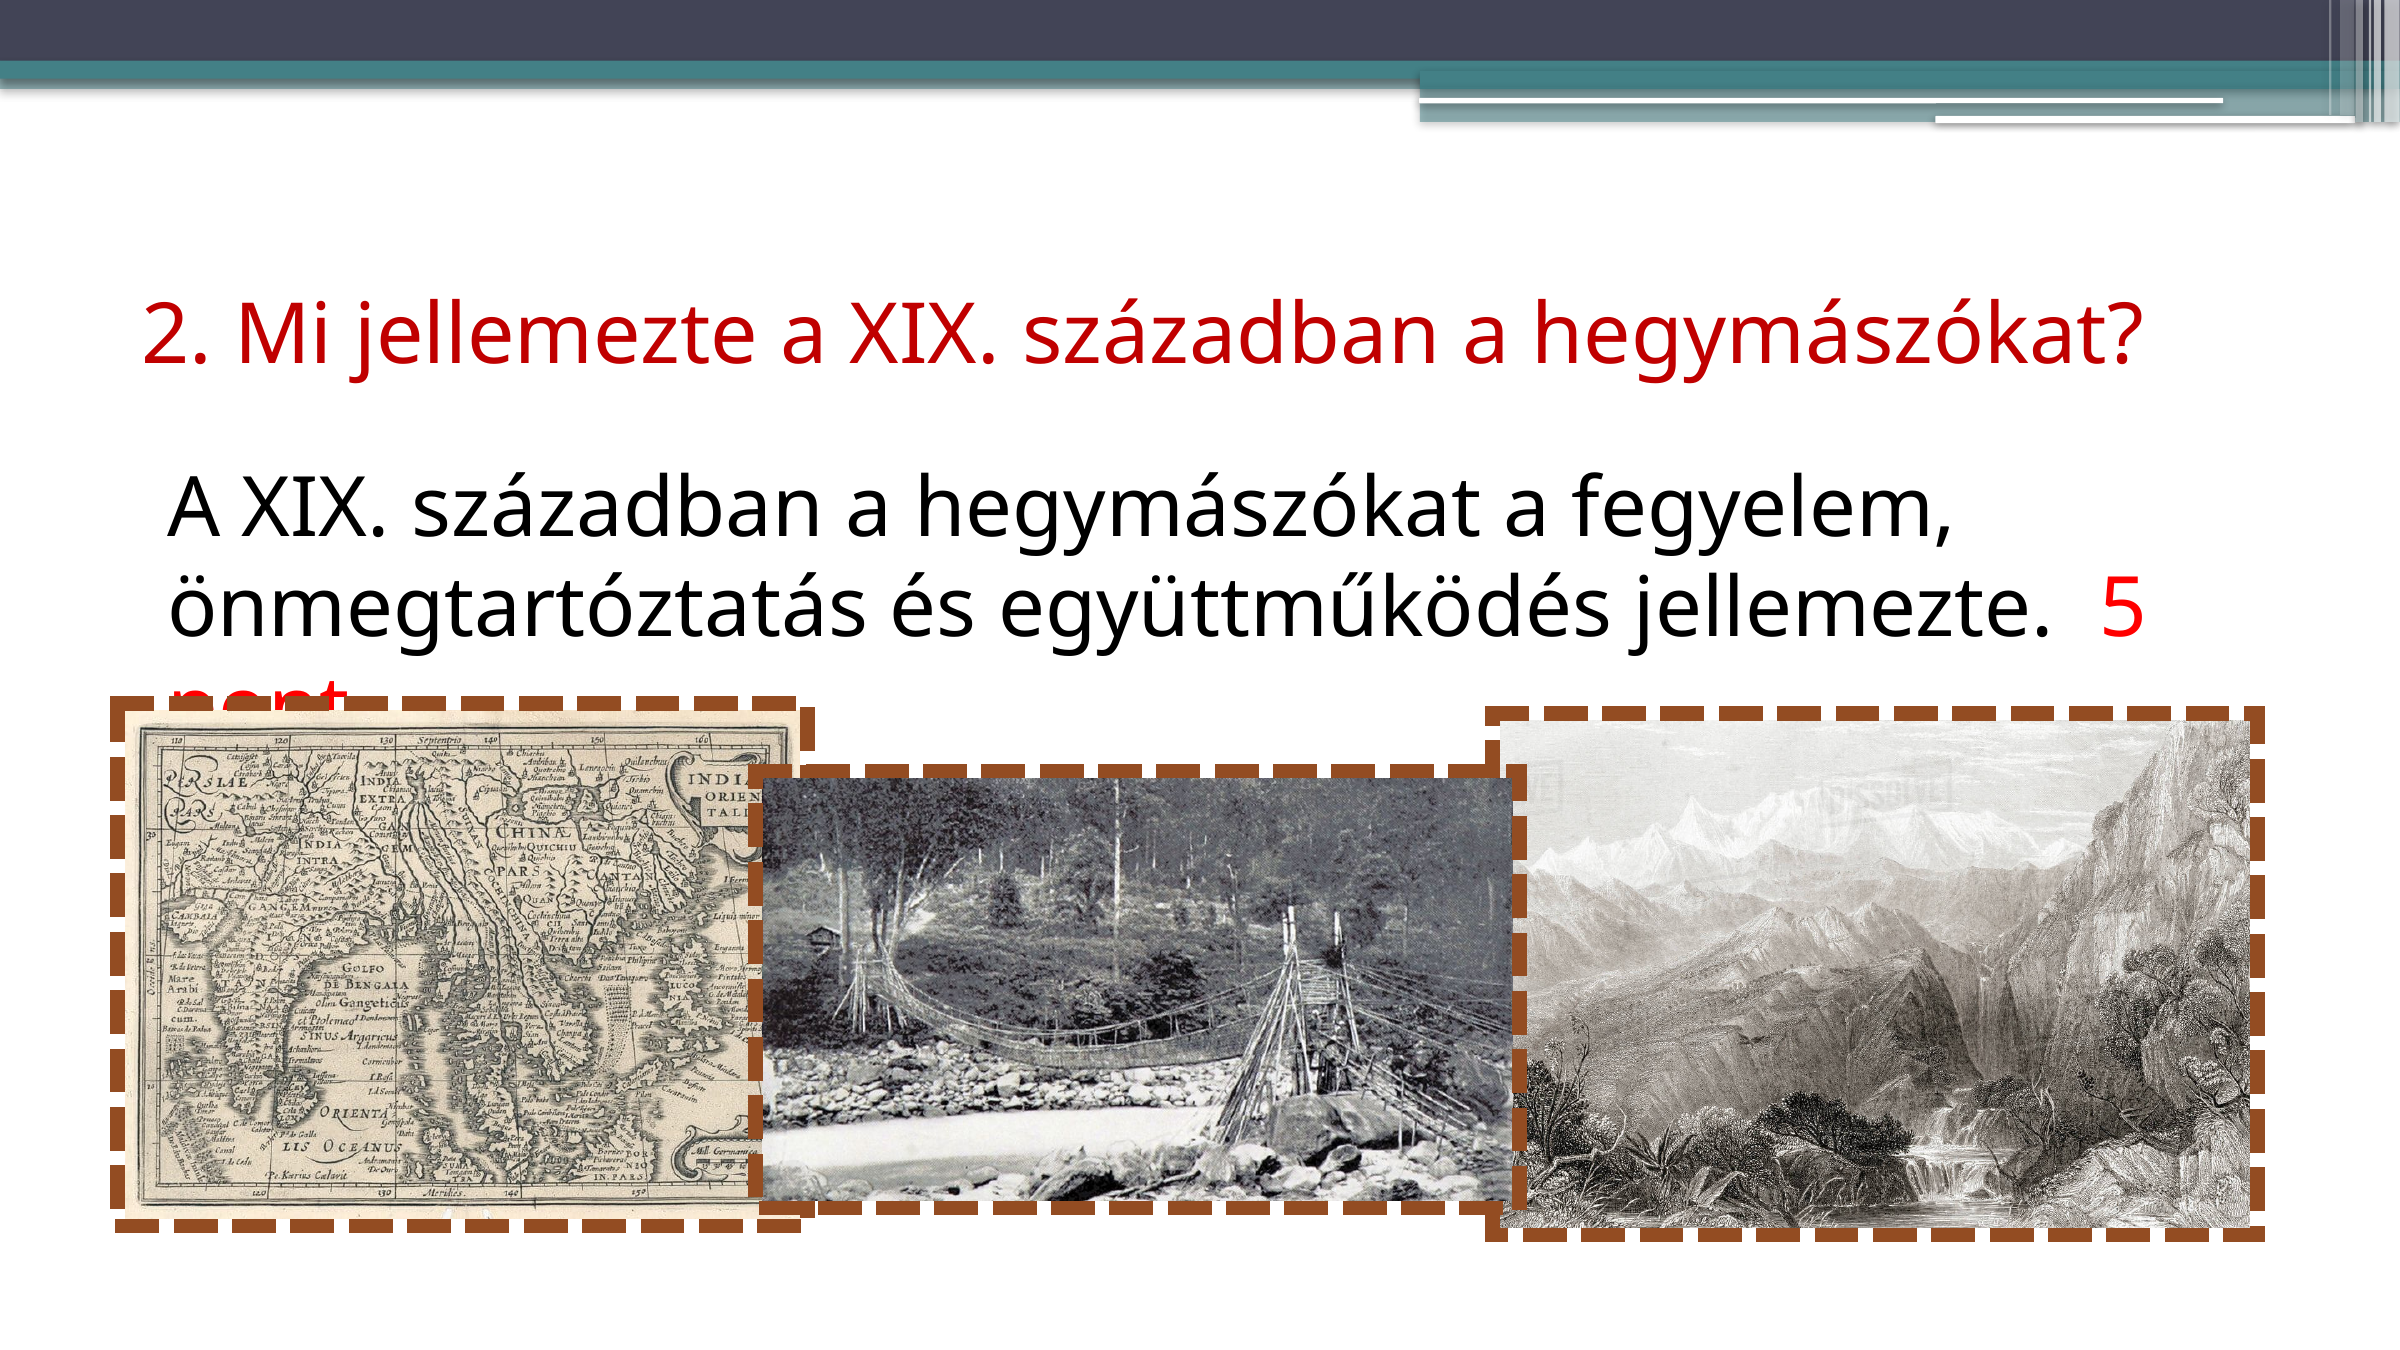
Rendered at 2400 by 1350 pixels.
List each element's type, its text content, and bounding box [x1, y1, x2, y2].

list A XIX. században a hegymászókat a fegyelem, önmegtartóztatás és együttműködés jellemezte. 5 pont [120, 442, 2280, 1295]
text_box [124, 710, 2251, 1229]
title 2. Mi jellemezte a XIX. században a hegymászókat? [120, 225, 2280, 435]
